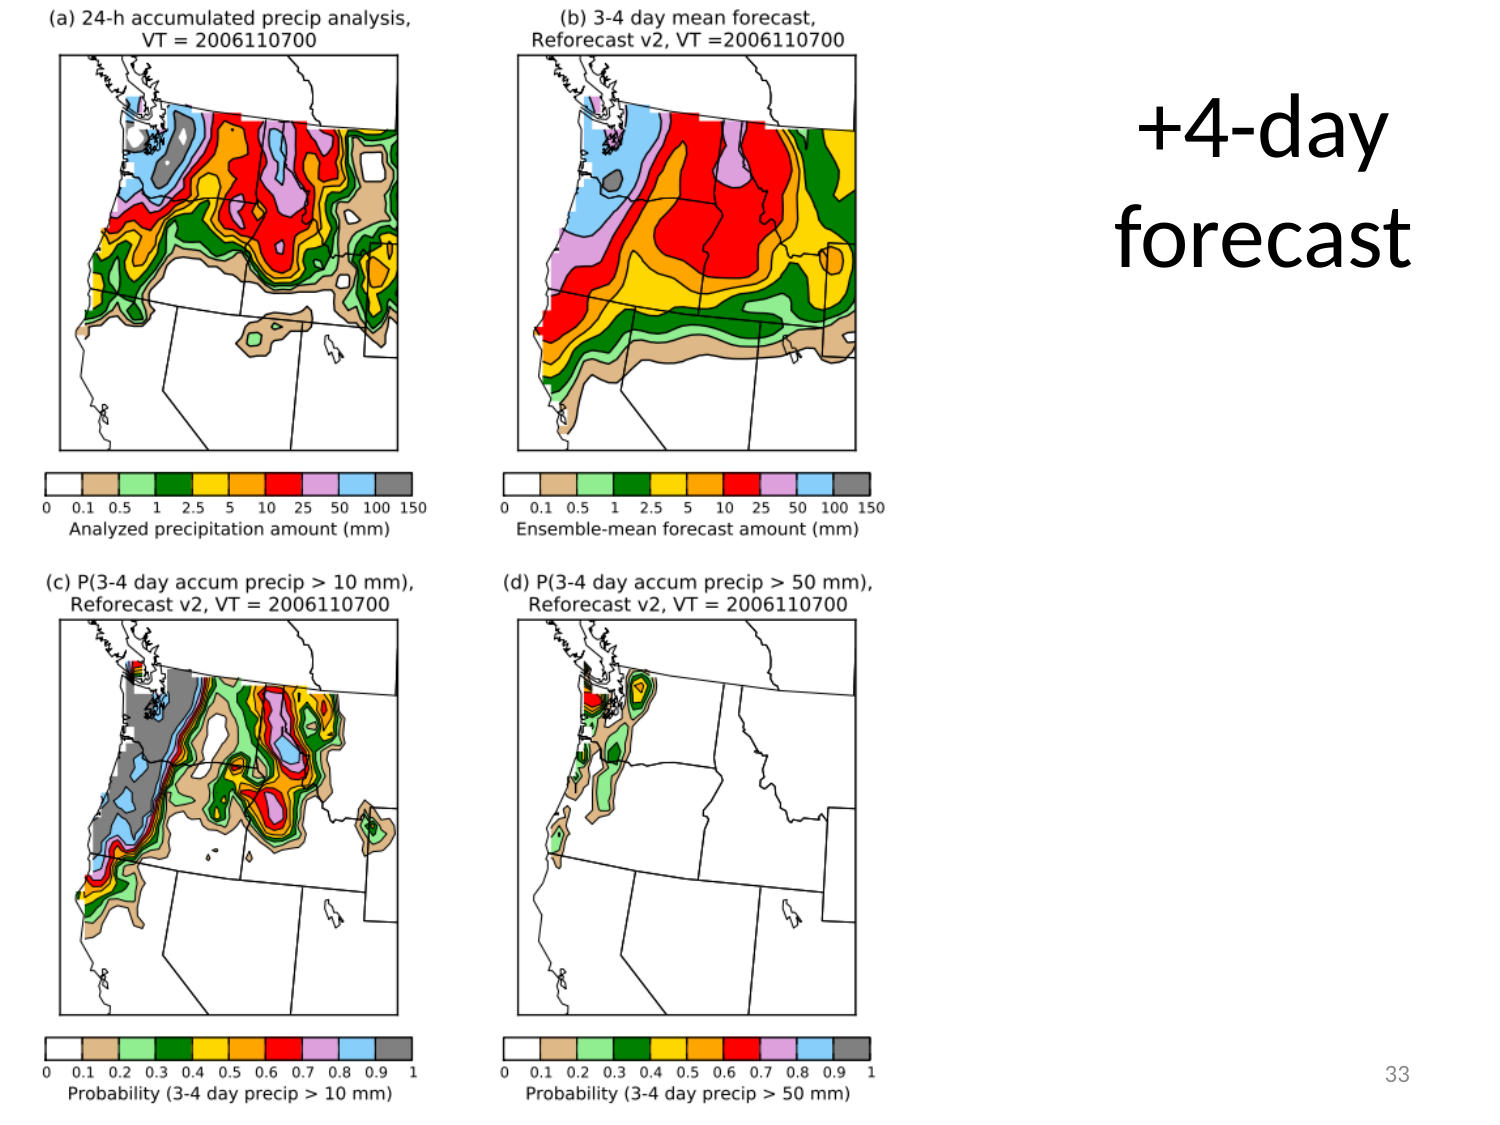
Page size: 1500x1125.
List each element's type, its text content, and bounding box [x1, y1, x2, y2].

picture [0, 0, 914, 1125]
title +4-day forecast [1065, 45, 1462, 307]
slide_number 33 [1074, 1042, 1425, 1103]
